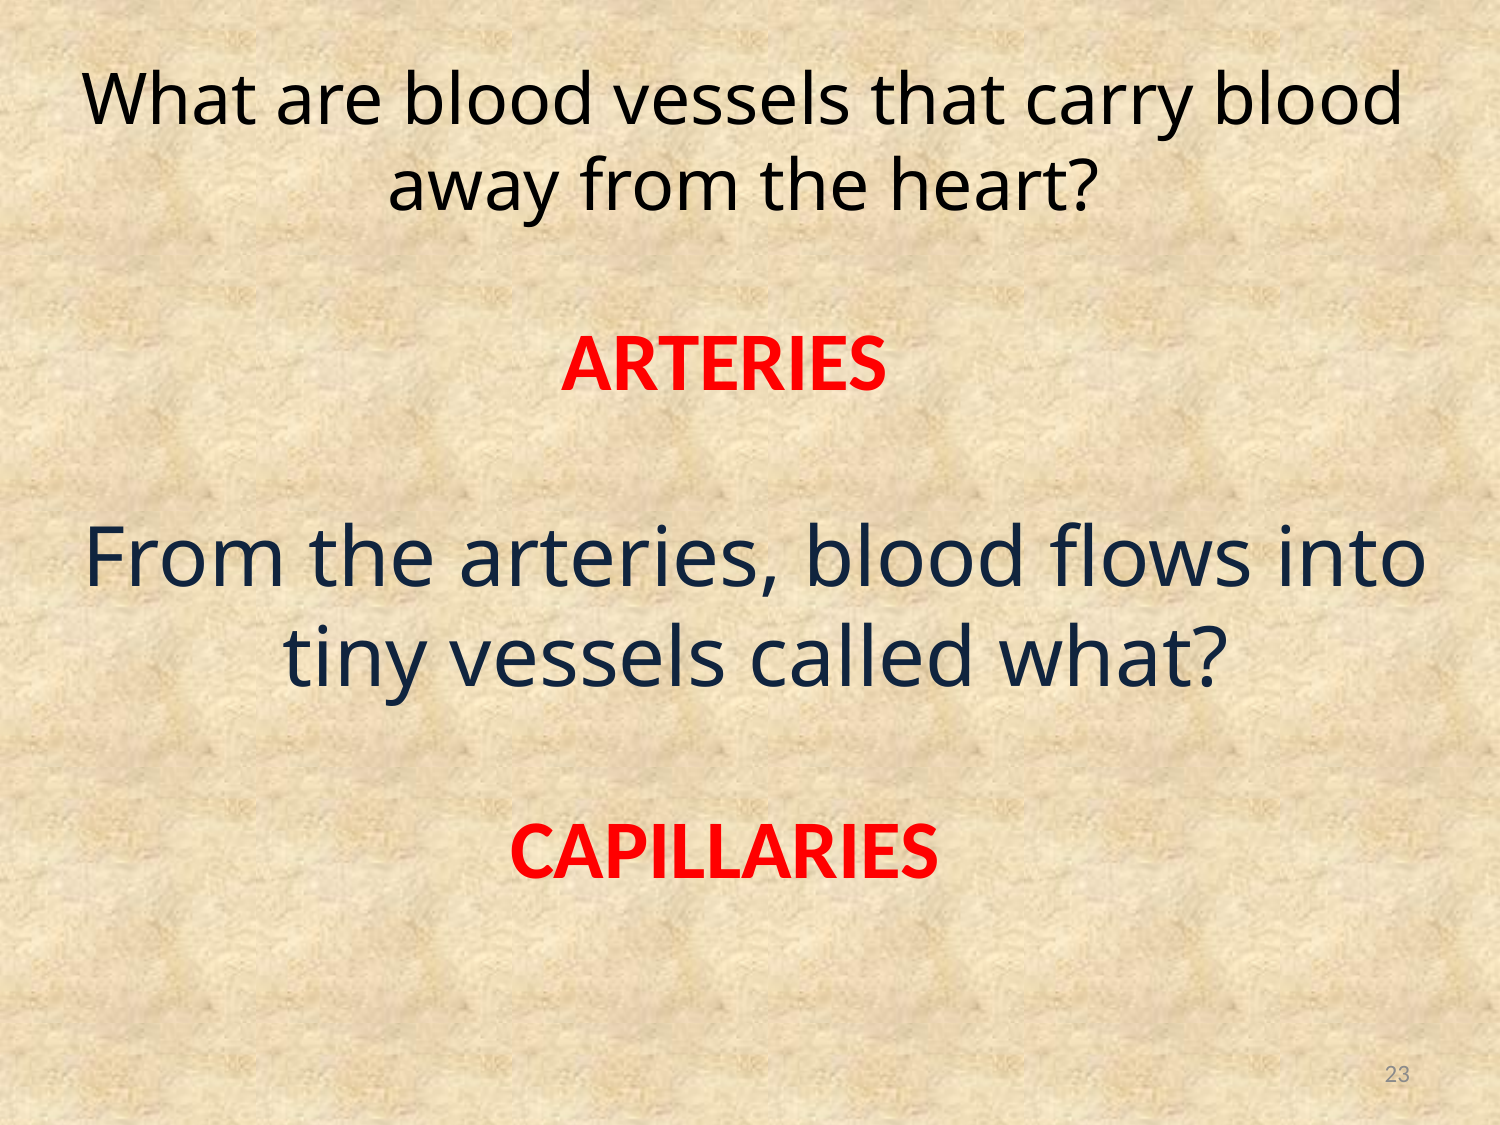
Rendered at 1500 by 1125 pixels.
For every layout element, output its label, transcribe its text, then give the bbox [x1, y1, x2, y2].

text_box CAPILLARIES [462, 787, 988, 903]
text_box From the arteries, blood flows into tiny vessels called what? [24, 495, 1488, 711]
title What are blood vessels that carry blood away from the heart? [12, 45, 1475, 233]
slide_number 23 [1074, 1042, 1425, 1103]
text_box ARTERIES [462, 299, 988, 415]
picture [0, 0, 1500, 1125]
